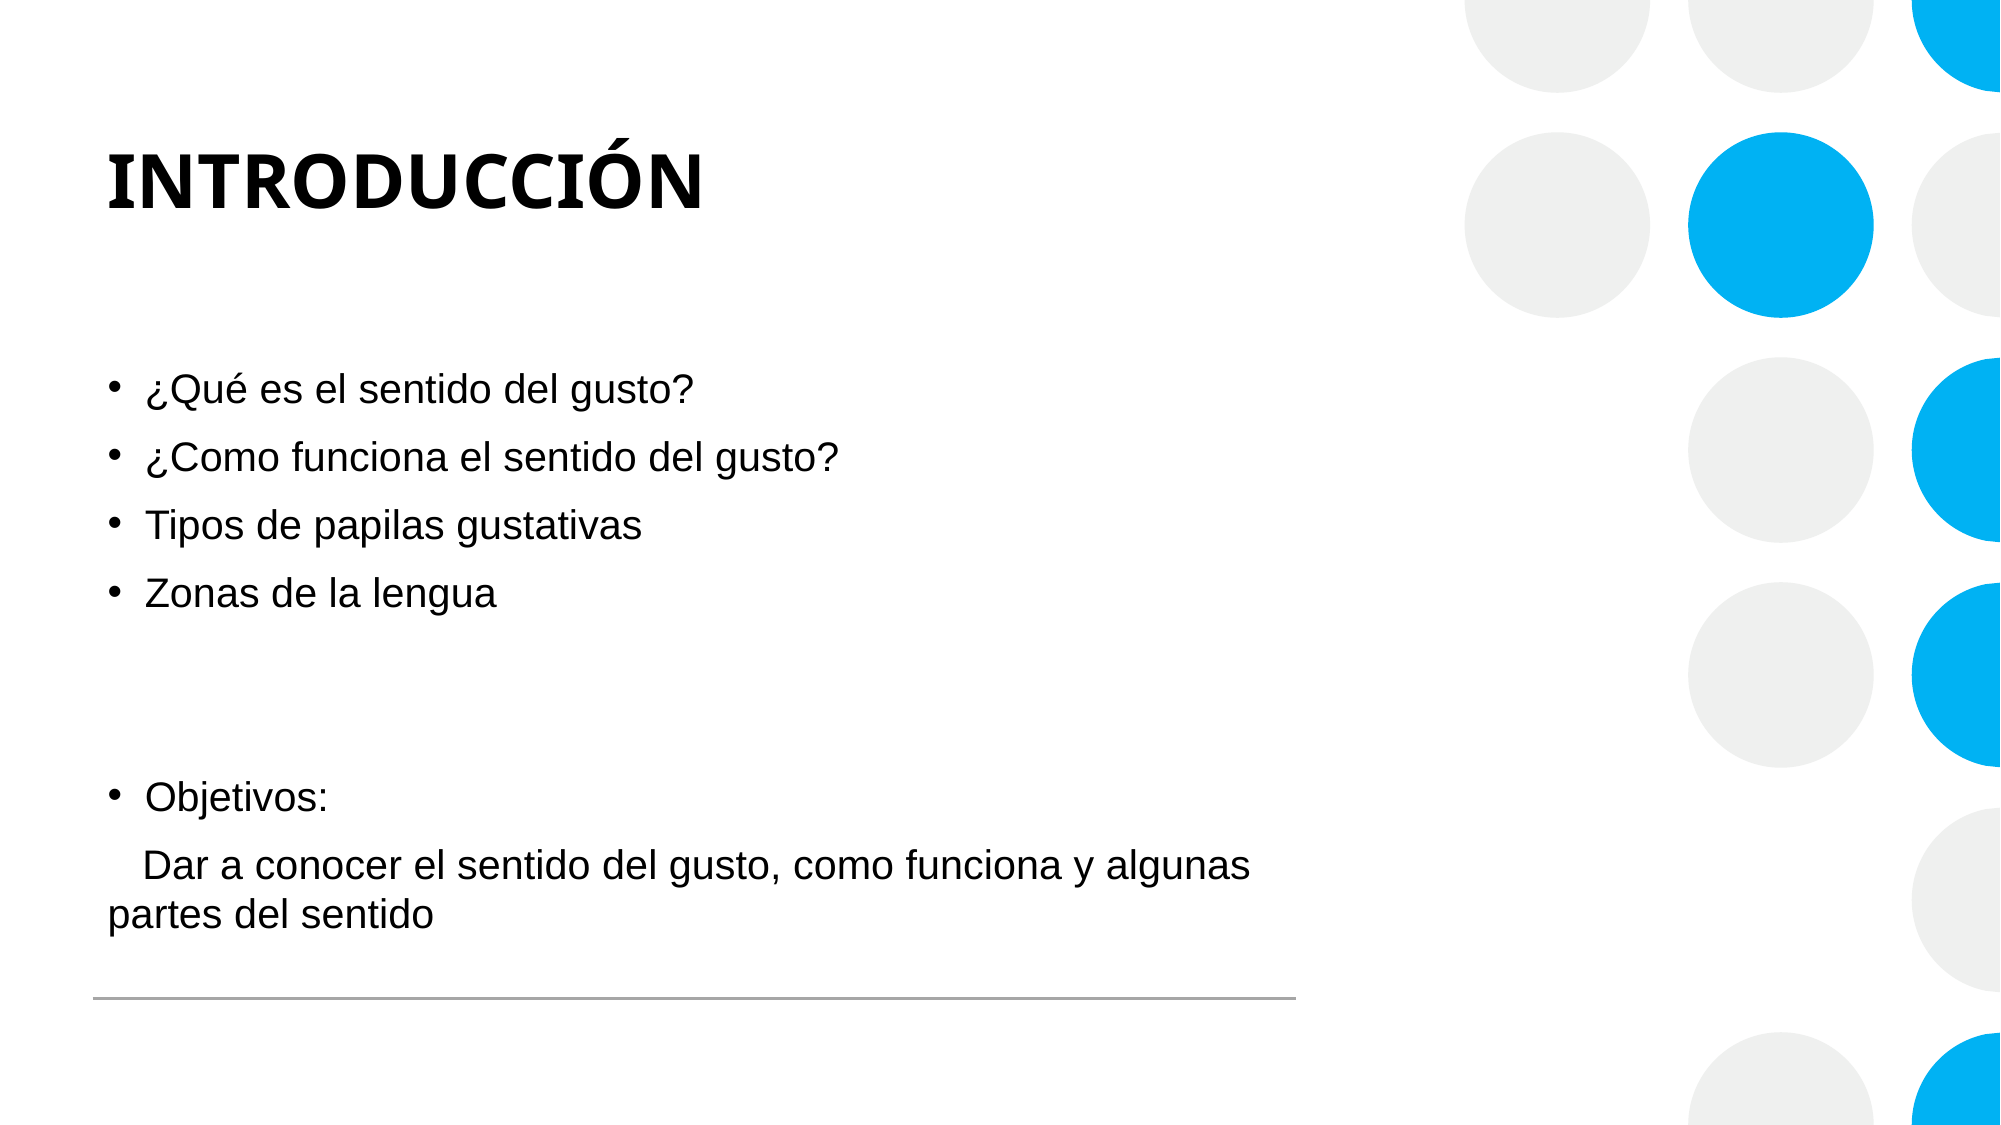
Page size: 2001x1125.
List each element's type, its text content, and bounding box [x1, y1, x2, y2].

list ¿Qué es el sentido del gusto? ¿Como funciona el sentido del gusto? Tipos de papilas gustativas Zonas de la lengua Objetivos: Dar a conocer el sentido del gusto, como funciona y algunas partes del sentido [92, 354, 1297, 946]
title INTRODUCCIÓN [92, 126, 1297, 335]
